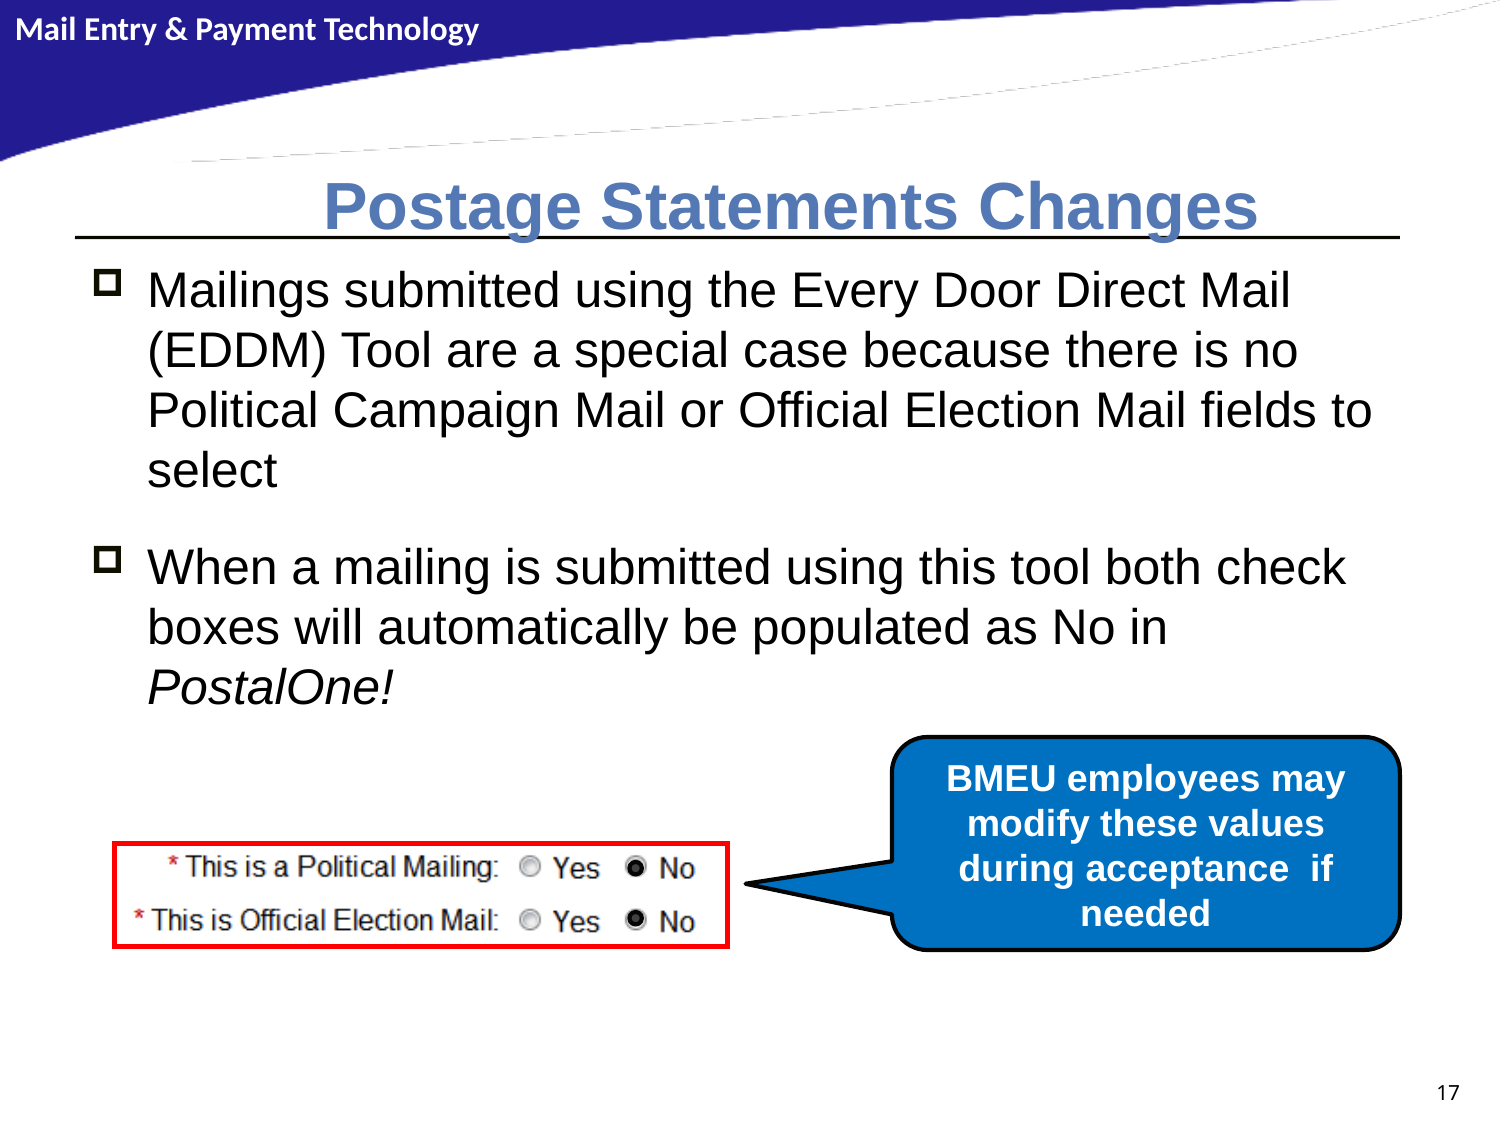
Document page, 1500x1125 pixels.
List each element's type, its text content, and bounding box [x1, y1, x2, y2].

text_box Mailings submitted using the Every Door Direct Mail (EDDM) Tool are a special case because there is no Political Campaign Mail or Official Election Mail fields to select When a mailing is submitted using this tool both check boxes will automatically be populated as No in PostalOne! [76, 249, 1400, 723]
slide_number 17 [1125, 1072, 1475, 1106]
title Postage Statements Changes [116, 129, 1467, 250]
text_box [116, 845, 726, 945]
picture [0, 0, 1500, 163]
text_box BMEU employees may modify these values during acceptance if needed [743, 734, 1403, 953]
